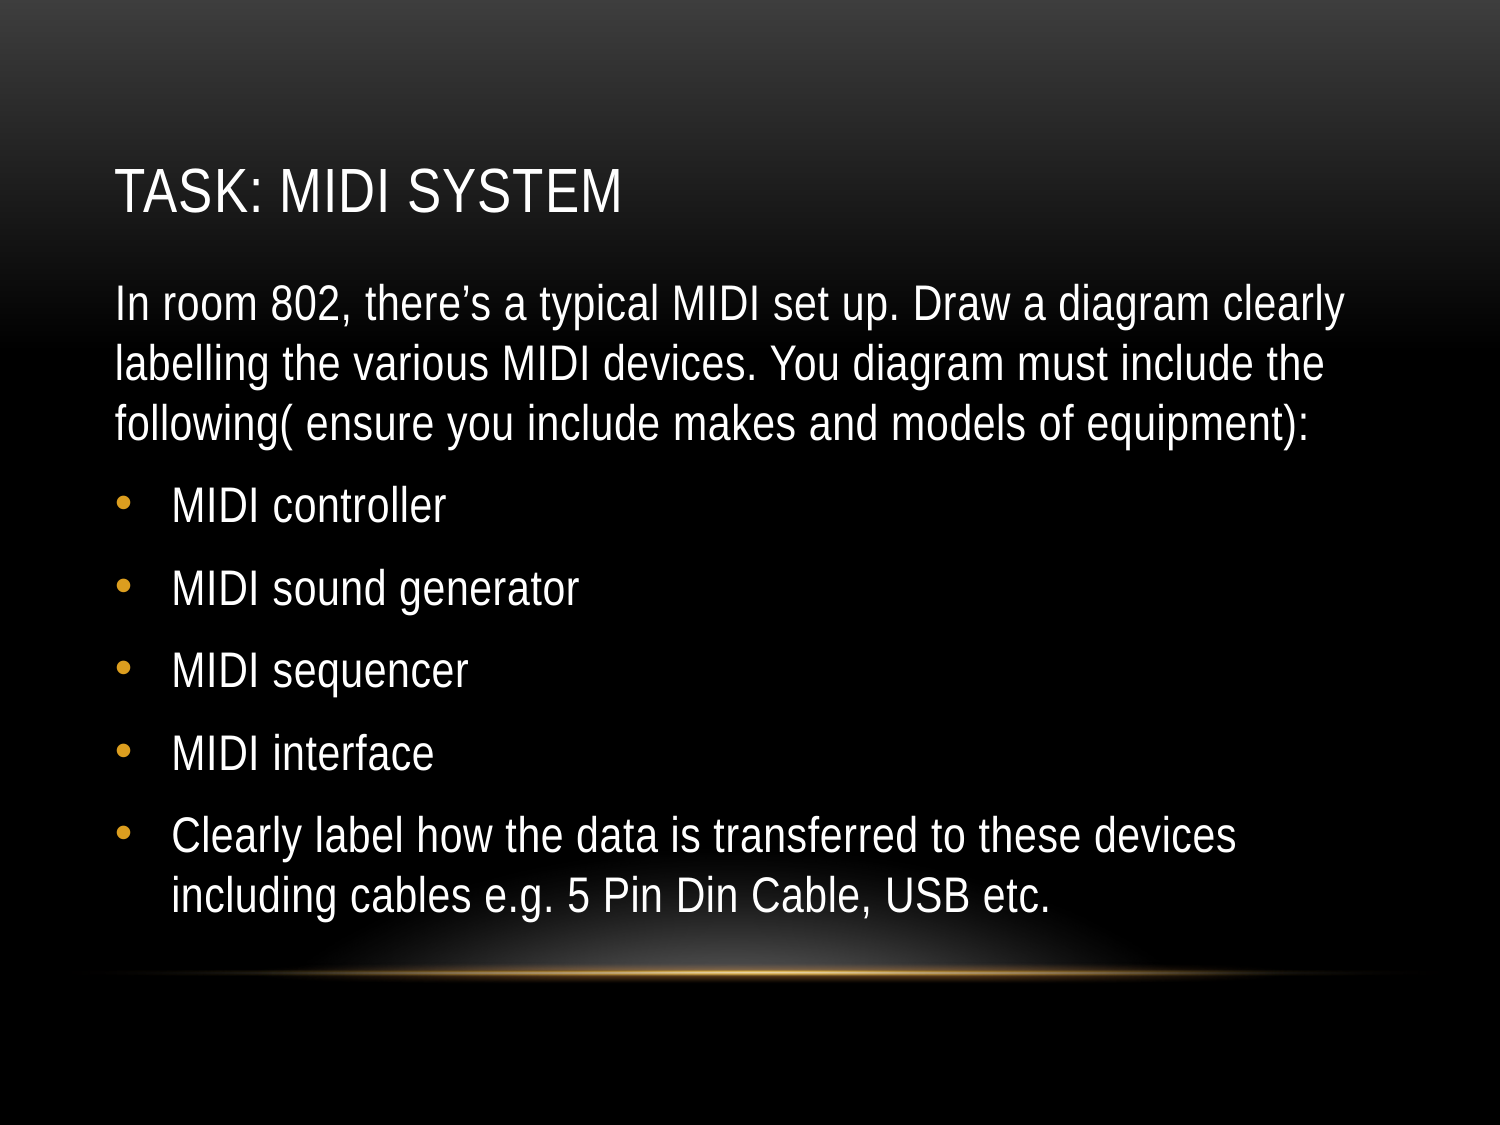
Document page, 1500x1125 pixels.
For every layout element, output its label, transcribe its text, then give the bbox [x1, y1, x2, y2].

list In room 802, there’s a typical MIDI set up. Draw a diagram clearly labelling the various MIDI devices. You diagram must include the following( ensure you include makes and models of equipment): MIDI controller MIDI sound generator MIDI sequencer MIDI interface Clearly label how the data is transferred to these devices including cables e.g. 5 Pin Din Cable, USB etc. [99, 262, 1400, 938]
title Task: MIDI system [99, 45, 1400, 233]
picture [0, 0, 1500, 1125]
